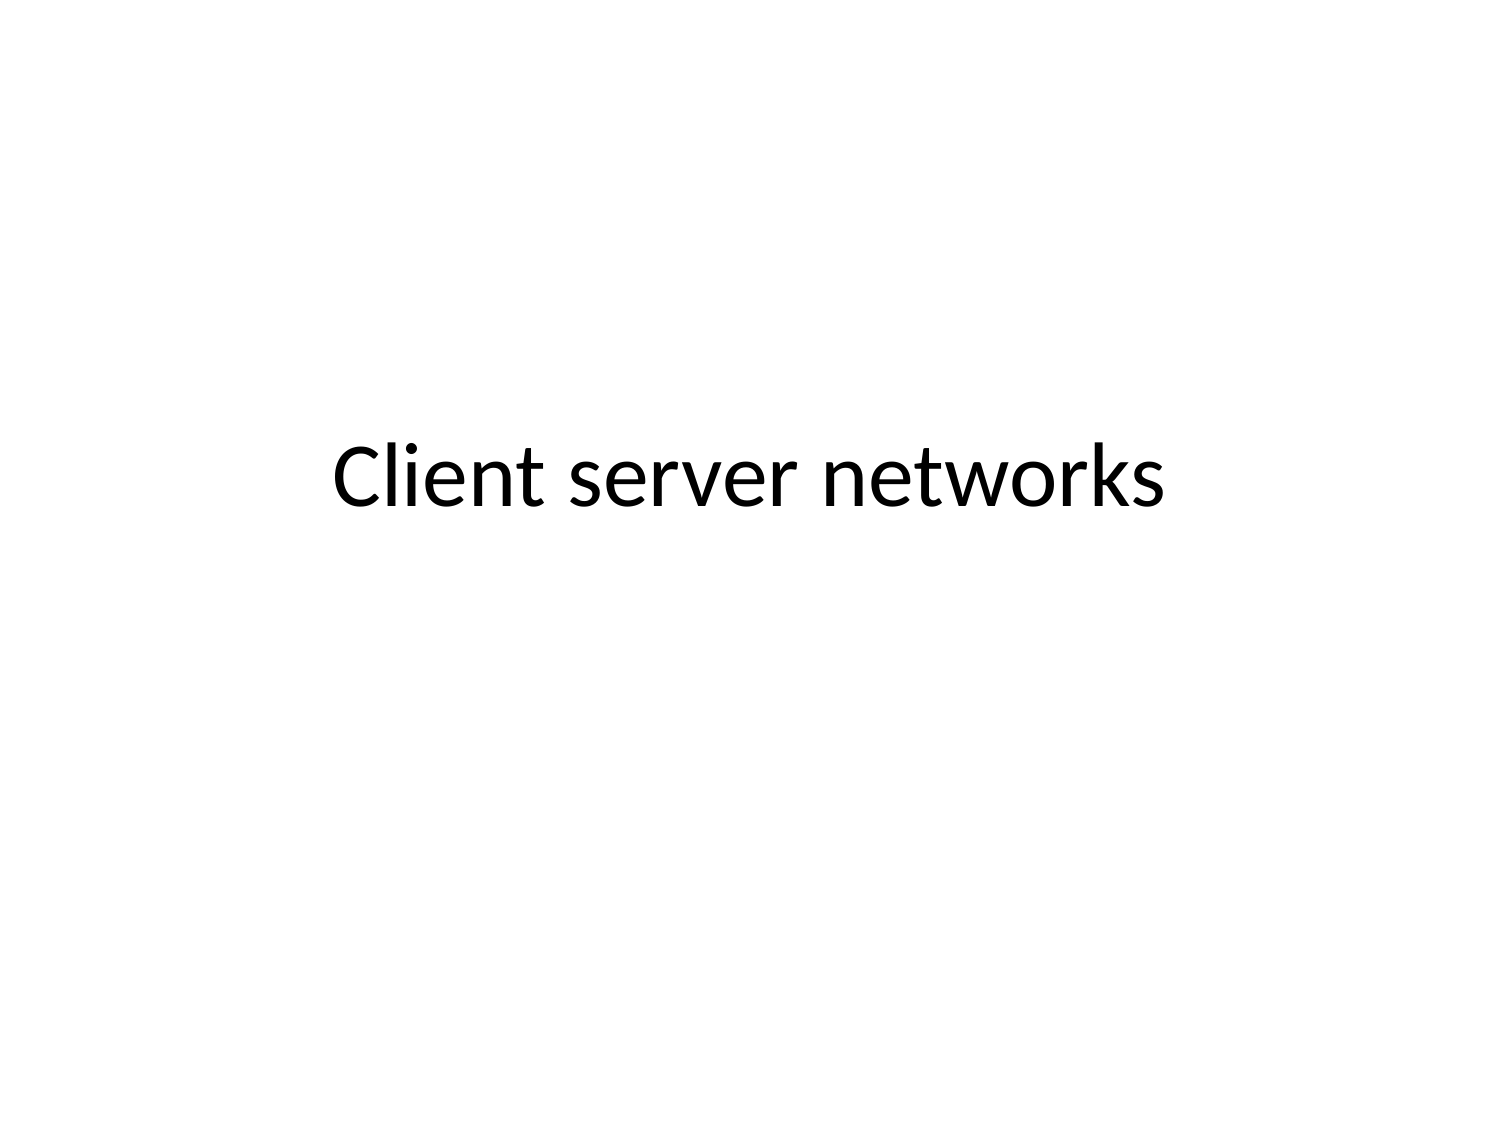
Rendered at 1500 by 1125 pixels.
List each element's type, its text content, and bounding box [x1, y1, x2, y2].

title Client server networks [112, 349, 1388, 591]
